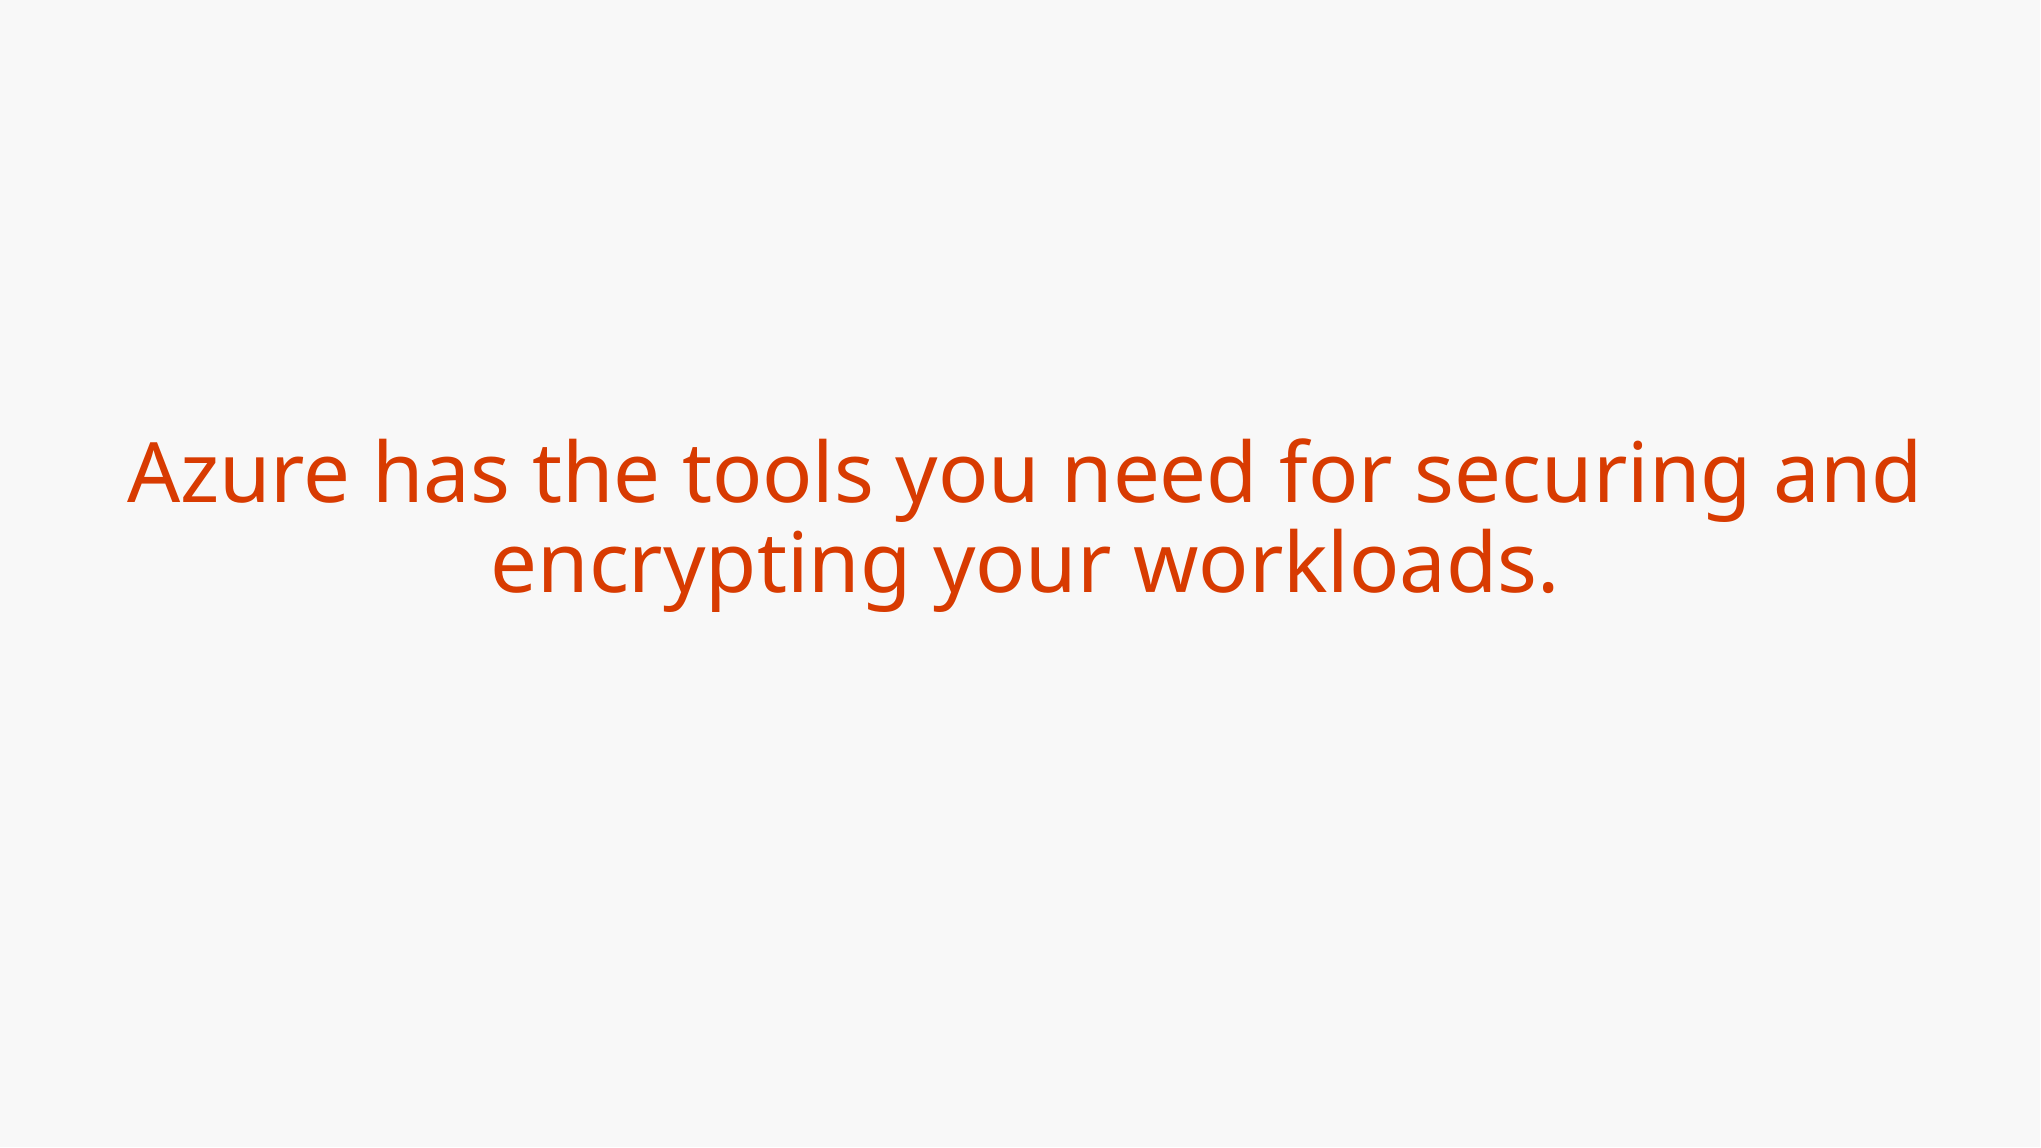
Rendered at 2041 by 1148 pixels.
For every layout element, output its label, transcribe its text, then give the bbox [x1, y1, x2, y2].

list Azure has the tools you need for securing and encrypting your workloads. [98, 349, 1954, 910]
